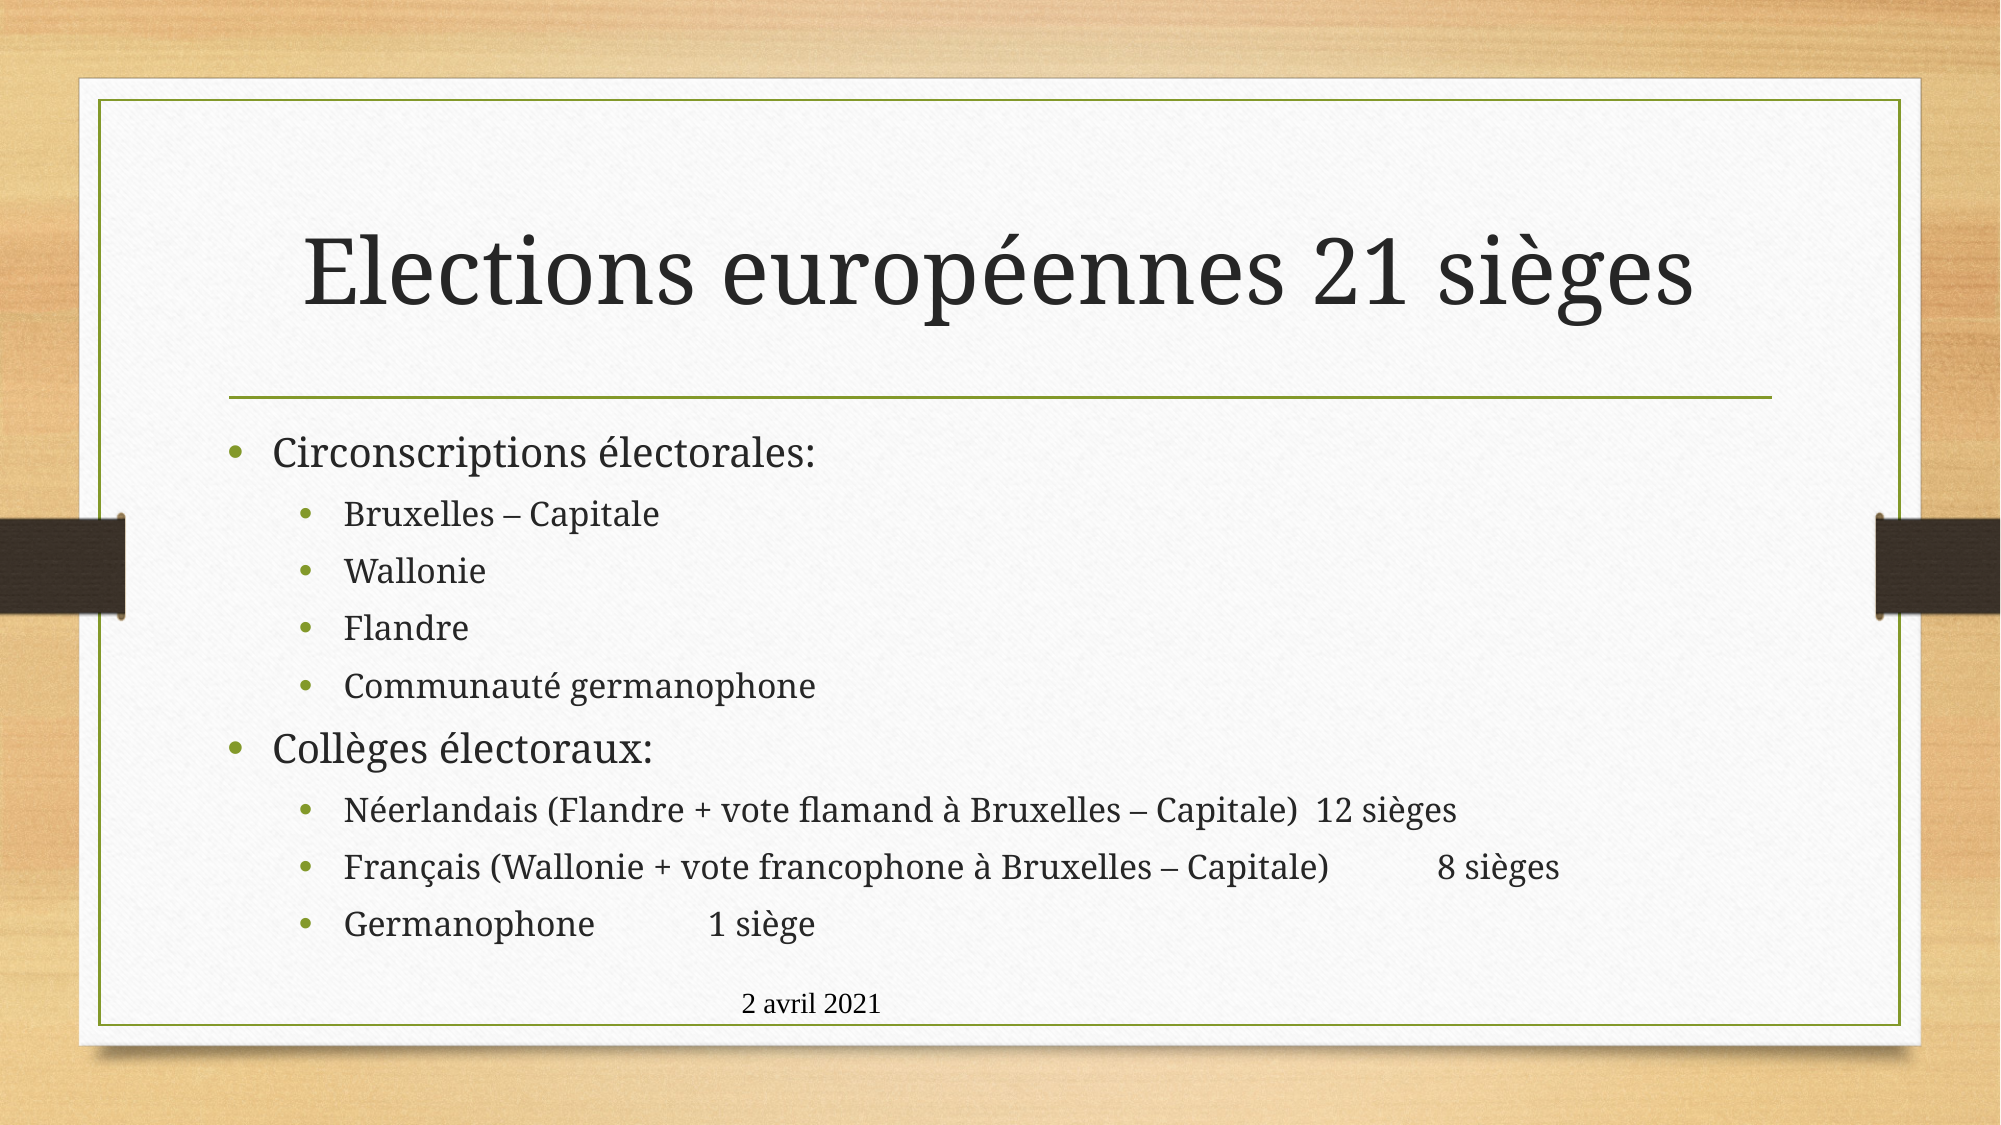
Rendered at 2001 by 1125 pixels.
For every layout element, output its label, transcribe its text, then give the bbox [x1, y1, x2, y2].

list Circonscriptions électorales: Bruxelles – Capitale Wallonie Flandre Communauté germanophone Collèges électoraux: Néerlandais (Flandre + vote flamand à Bruxelles – Capitale) 12 sièges Français (Wallonie + vote francophone à Bruxelles – Capitale) 8 sièges Germanophone 1 siège [212, 419, 1788, 964]
title Elections européennes 21 sièges [212, 161, 1788, 375]
picture [0, 0, 2001, 1125]
footer 2 avril 2021 [212, 979, 1411, 1025]
